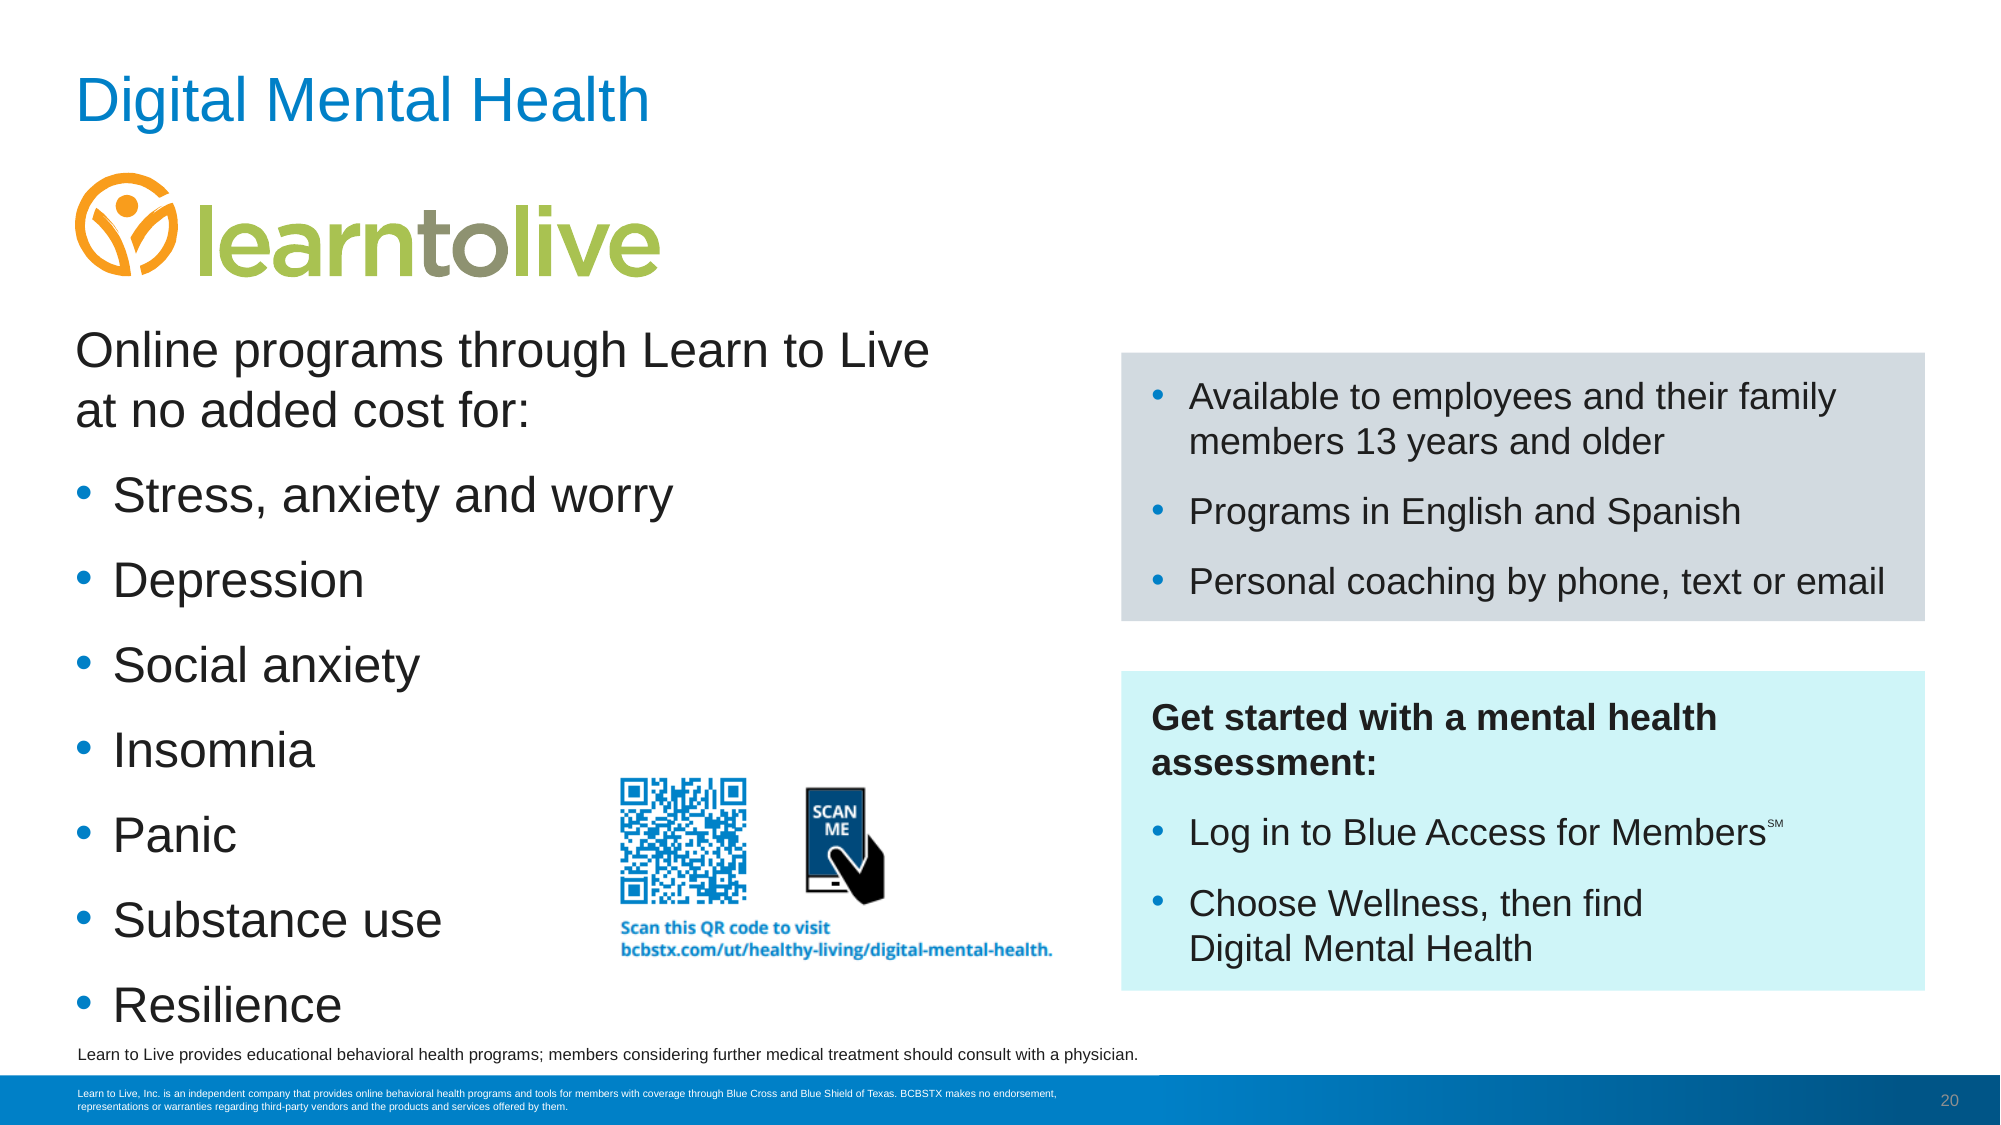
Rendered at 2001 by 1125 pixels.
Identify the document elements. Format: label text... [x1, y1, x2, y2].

text_box Available to employees and their family members 13 years and older Programs in English and Spanish Personal coaching by phone, text or email [1121, 352, 1925, 622]
list Learn to Live, Inc. is an independent company that provides online behavioral health programs and tools for members with coverage through Blue Cross and Blue Shield of Texas. BCBSTX makes no endorsement, representations or warranties regarding third-party vendors and the products and services offered by them. [77, 1074, 1088, 1125]
title Digital Mental Health [75, 67, 1925, 138]
list Online programs through Learn to Live at no added cost for: Stress, anxiety and worry Depression Social anxiety Insomnia Panic Substance use Resilience [75, 317, 957, 854]
list Learn to Live provides educational behavioral health programs; members considering further medical treatment should consult with a physician. [77, 1012, 1913, 1064]
picture [74, 172, 660, 278]
picture [609, 769, 1060, 973]
text_box Get started with a mental health assessment: Log in to Blue Access for MembersSM Choose Wellness, then find Digital Mental Health [1121, 671, 1925, 991]
slide_number 20 [1899, 1074, 2000, 1125]
